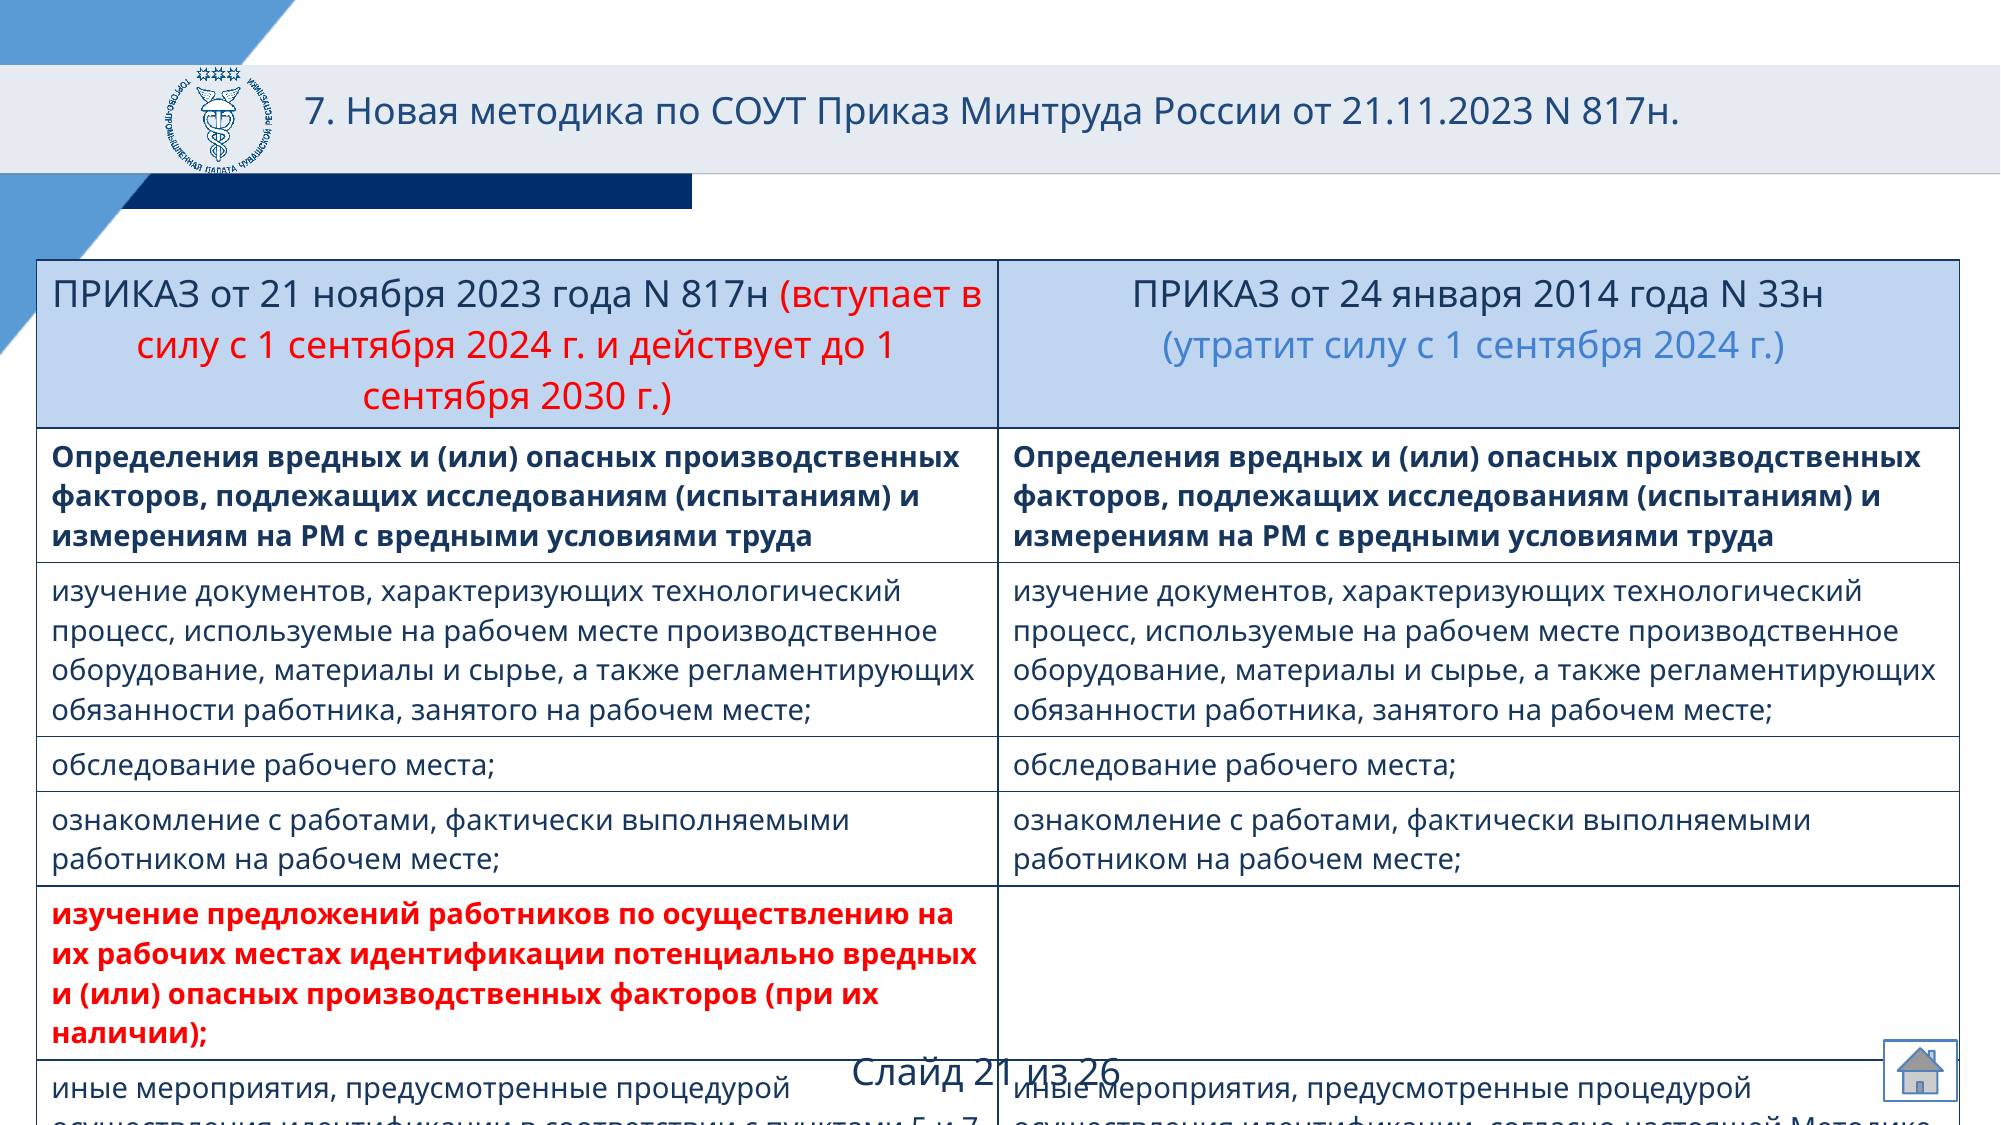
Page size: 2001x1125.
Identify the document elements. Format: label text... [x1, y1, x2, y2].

table_cell изучение документов, характеризующих технологический процесс, используемые на рабочем месте производственное оборудование, материалы и сырье, а также регламентирующих обязанности работника, занятого на рабочем месте; [999, 563, 1959, 736]
table_cell иные мероприятия, предусмотренные процедурой осуществления идентификации, согласно настоящей Методике. [999, 1061, 1959, 1125]
picture [0, 0, 2001, 355]
table_cell изучение документов, характеризующих технологический процесс, используемые на рабочем месте производственное оборудование, материалы и сырье, а также регламентирующих обязанности работника, занятого на рабочем месте; [37, 563, 997, 736]
table_cell обследование рабочего места; [999, 737, 1959, 791]
table_header ПРИКАЗ от 24 января 2014 года N 33н (утратит силу с 1 сентября 2024 г.) [999, 261, 1959, 427]
table_cell ознакомление с работами, фактически выполняемыми работником на рабочем месте; [37, 792, 997, 885]
text_box [1881, 1038, 1960, 1104]
table_cell ознакомление с работами, фактически выполняемыми работником на рабочем месте; [999, 792, 1959, 885]
table_cell [999, 887, 1959, 1059]
table_cell Определения вредных и (или) опасных производственных факторов, подлежащих исследованиям (испытаниям) и измерениям на РМ с вредными условиями труда [37, 429, 997, 562]
table_cell обследование рабочего места; [37, 737, 997, 791]
table_cell иные мероприятия, предусмотренные процедурой осуществления идентификации в соответствии с пунктами 5 и 7 настоящей Методики. [37, 1061, 997, 1125]
table_cell Определения вредных и (или) опасных производственных факторов, подлежащих исследованиям (испытаниям) и измерениям на РМ с вредными условиями труда [999, 429, 1959, 562]
title 7. Новая методика по СОУТ Приказ Минтруда России от 21.11.2023 N 817н. [289, 85, 1925, 167]
table_header ПРИКАЗ от 21 ноября 2023 года N 817н (вступает в силу с 1 сентября 2024 г. и действует до 1 сентября 2030 г.) [37, 261, 997, 427]
table_cell изучение предложений работников по осуществлению на их рабочих местах идентификации потенциально вредных и (или) опасных производственных факторов (при их наличии); [37, 887, 997, 1059]
text_box Слайд 21 из 26 [765, 1040, 1208, 1101]
